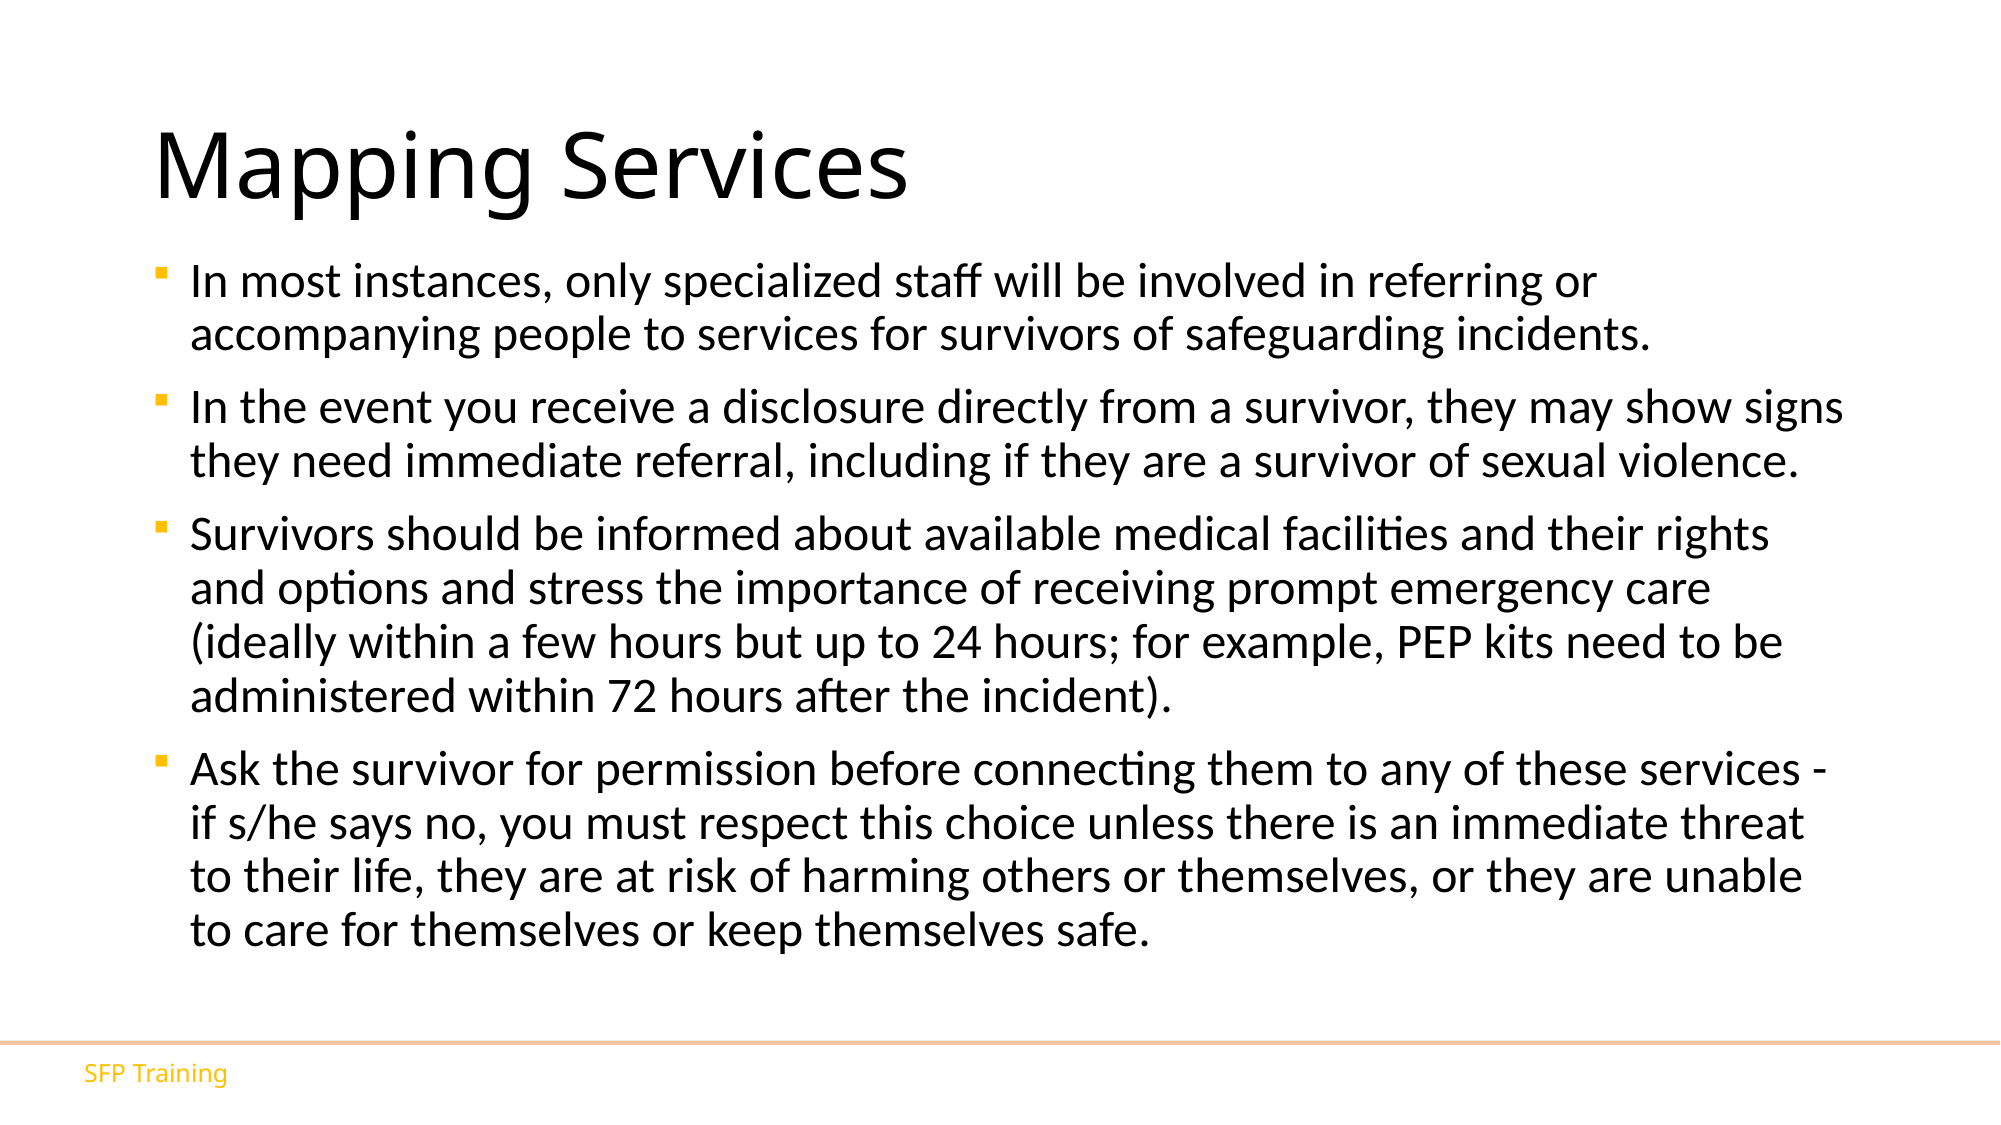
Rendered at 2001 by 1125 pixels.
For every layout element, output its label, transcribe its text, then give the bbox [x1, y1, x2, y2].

list In most instances, only specialized staff will be involved in referring or accompanying people to services for survivors of safeguarding incidents. In the event you receive a disclosure directly from a survivor, they may show signs they need immediate referral, including if they are a survivor of sexual violence. Survivors should be informed about available medical facilities and their rights and options and stress the importance of receiving prompt emergency care (ideally within a few hours but up to 24 hours; for example, PEP kits need to be administered within 72 hours after the incident). Ask the survivor for permission before connecting them to any of these services - if s/he says no, you must respect this choice unless there is an immediate threat to their life, they are at risk of harming others or themselves, or they are unable to care for themselves or keep themselves safe. [137, 246, 1863, 1014]
title Mapping Services [137, 59, 1863, 246]
footer SFP Training [0, 1045, 494, 1103]
